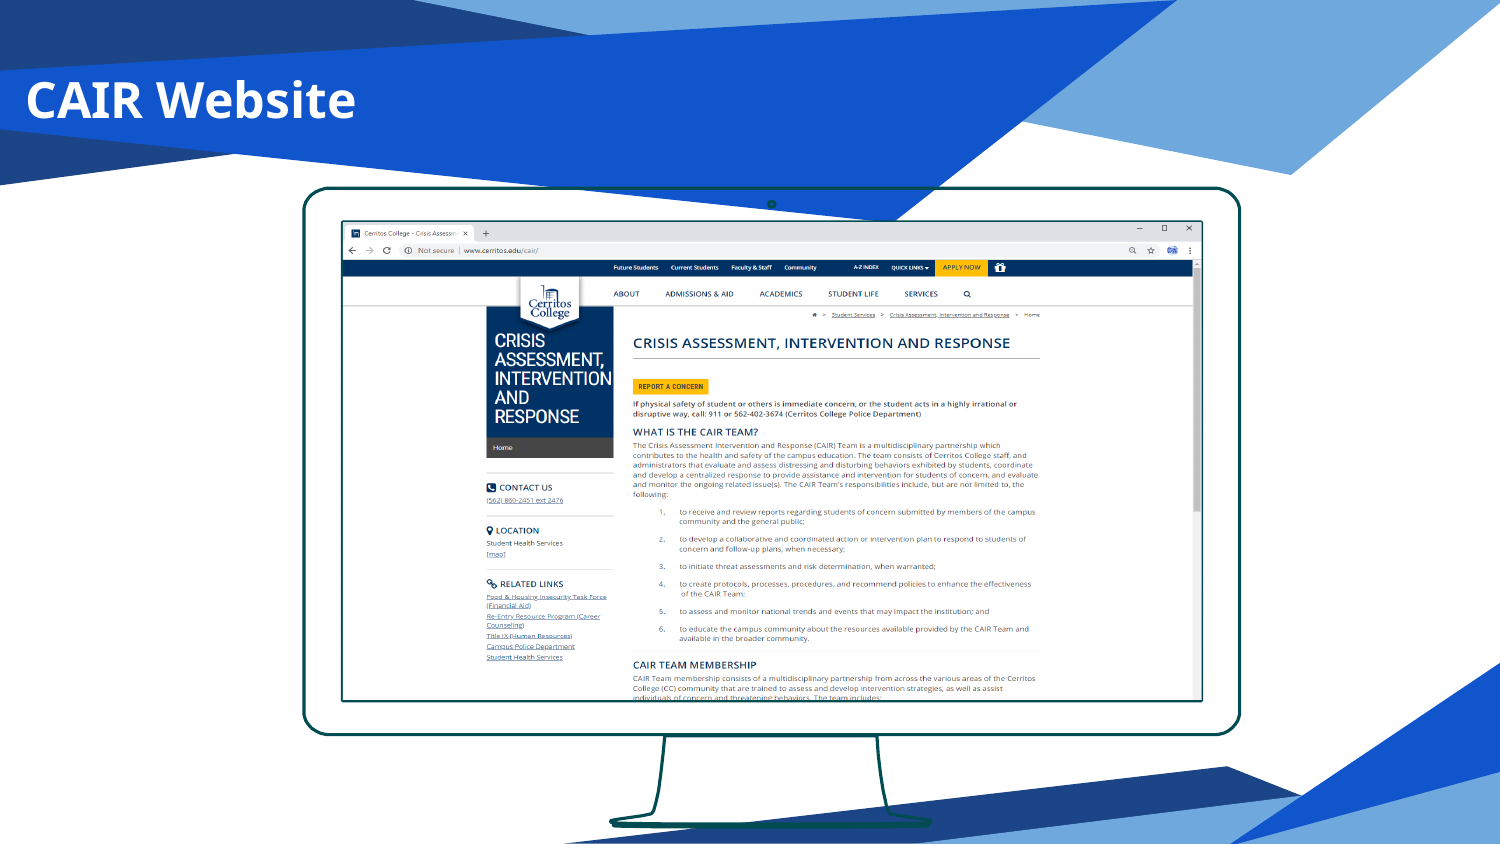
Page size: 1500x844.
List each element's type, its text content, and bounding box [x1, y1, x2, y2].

picture [342, 222, 1203, 700]
text_box [303, 188, 1240, 828]
title CAIR Website [10, 53, 1220, 195]
